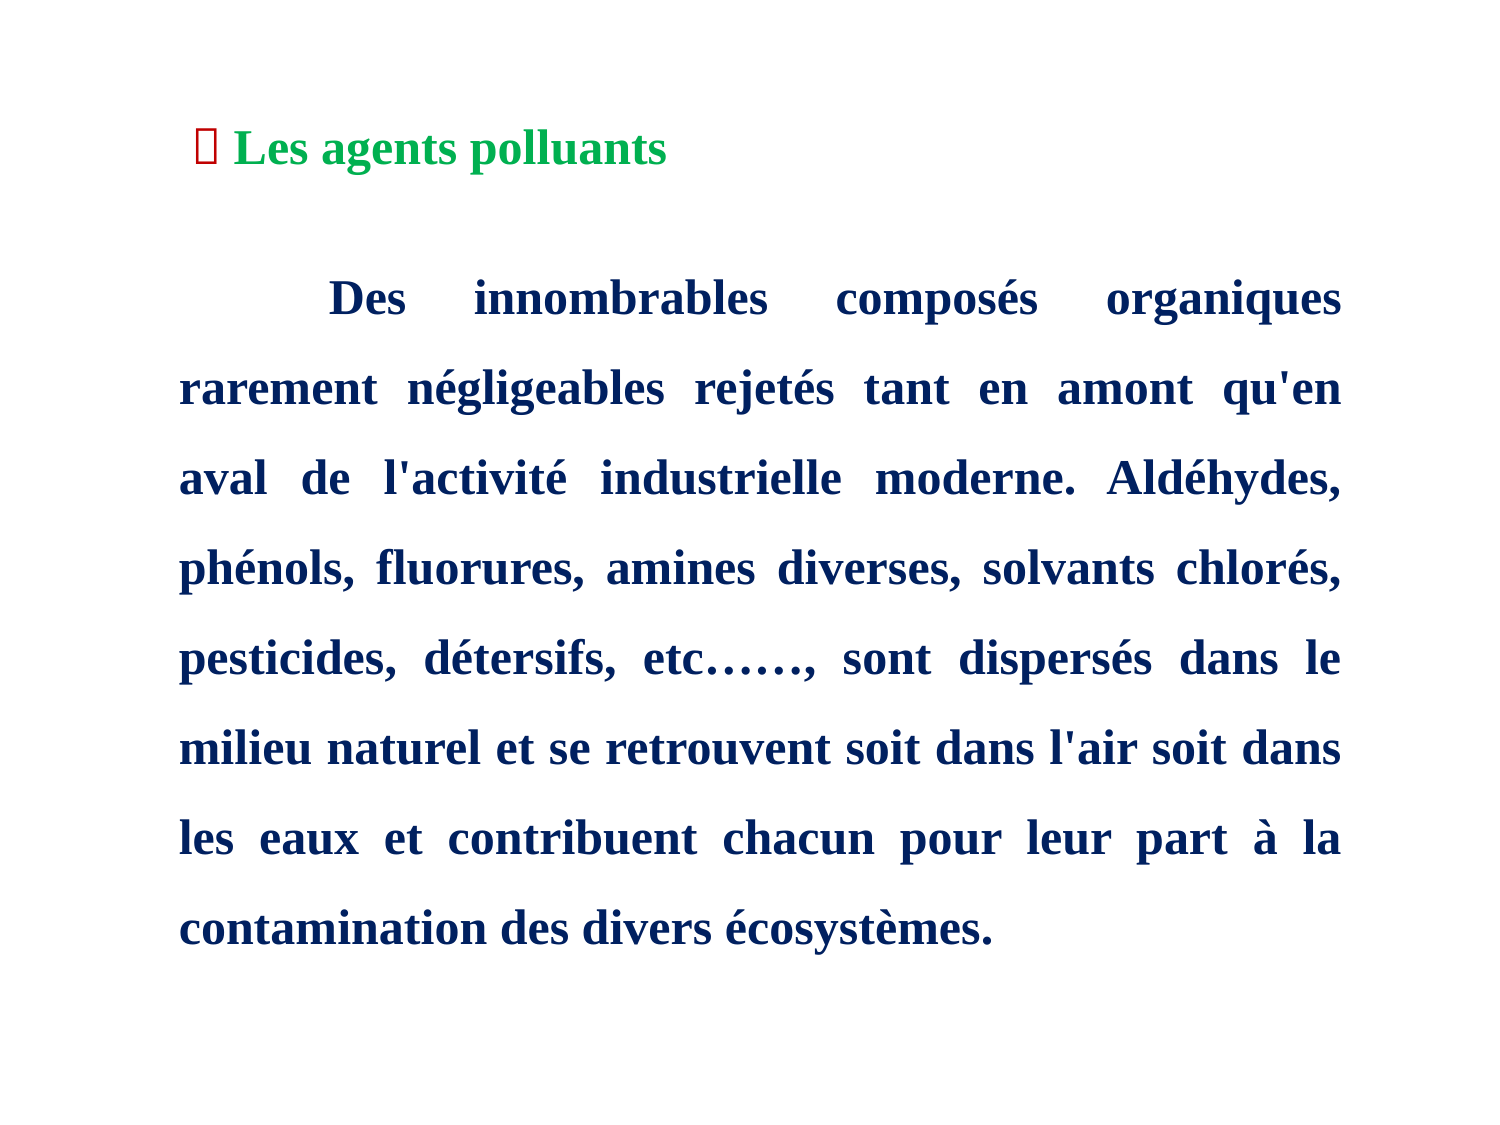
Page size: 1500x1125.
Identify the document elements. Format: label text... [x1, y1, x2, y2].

text_box  Les agents polluants Des innombrables composés organiques rarement négligeables rejetés tant en amont qu'en aval de l'activité industrielle moderne. Aldéhydes, phénols, fluorures, amines diverses, solvants chlorés, pesticides, détersifs, etc……, sont dispersés dans le milieu naturel et se retrouvent soit dans l'air soit dans les eaux et contribuent chacun pour leur part à la contamination des divers écosystèmes. [163, 46, 1357, 962]
